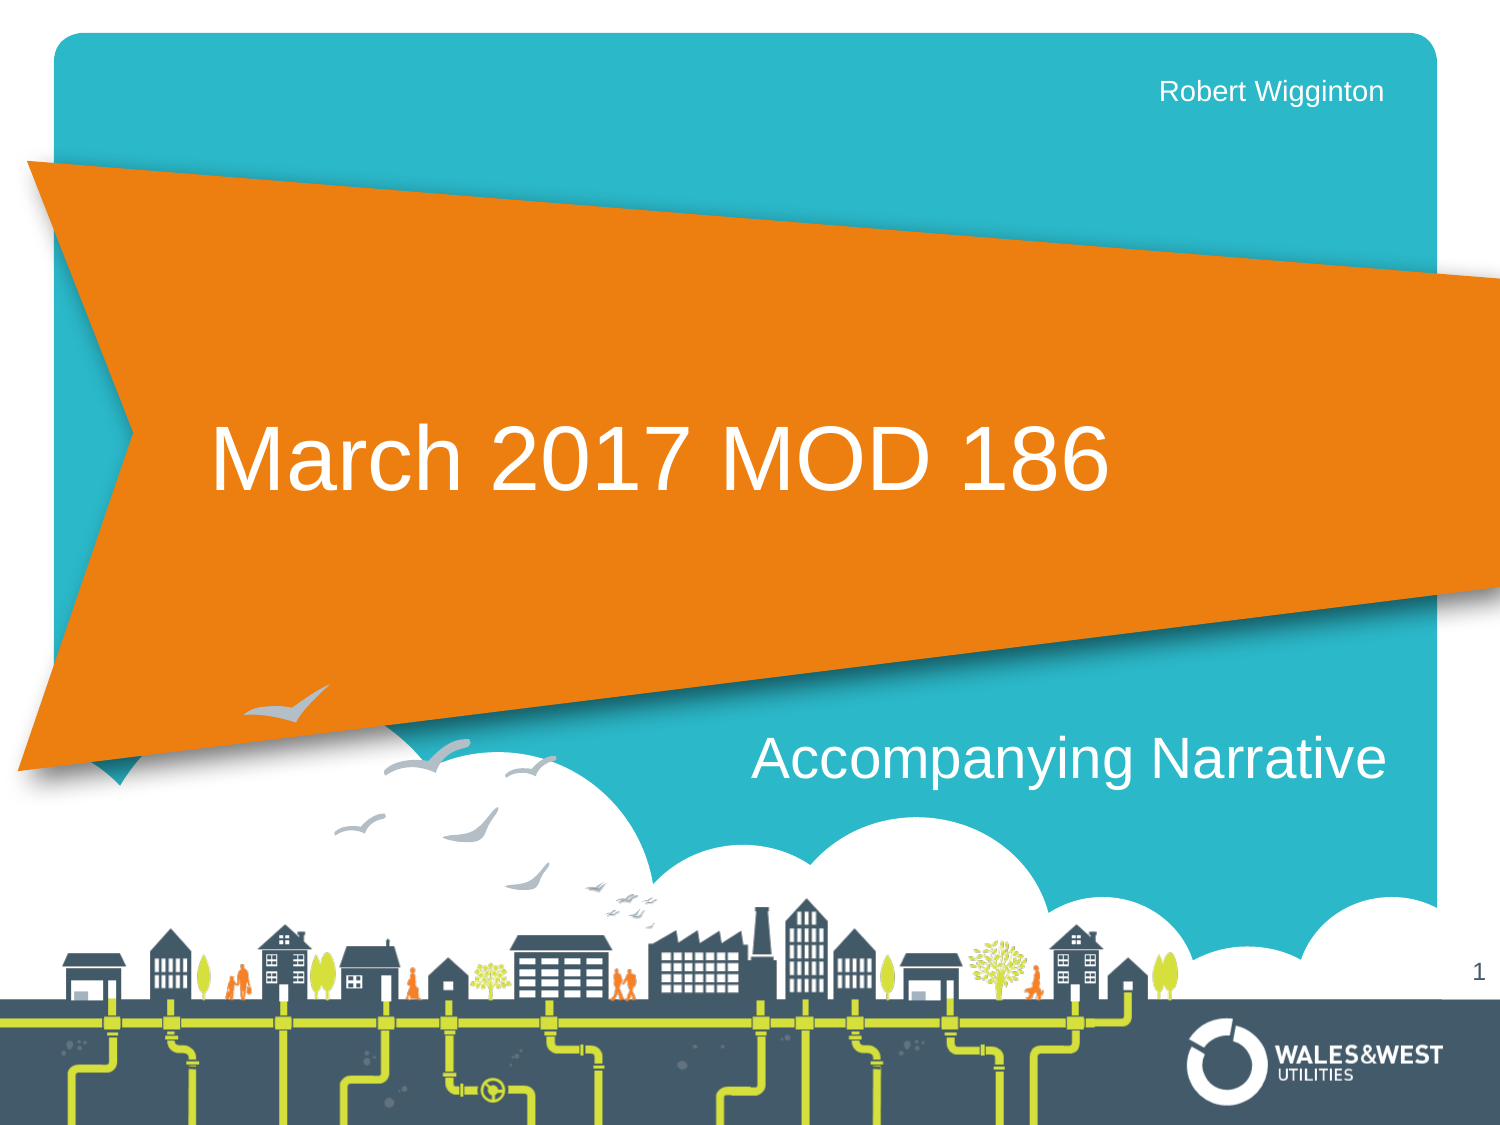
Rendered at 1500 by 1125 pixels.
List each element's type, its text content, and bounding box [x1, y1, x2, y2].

title March 2017 MOD 186 [194, 196, 1311, 697]
subtitle Accompanying Narrative [706, 645, 1404, 866]
text_box Robert Wigginton [1128, 54, 1400, 126]
slide_number 1 [1437, 940, 1500, 1001]
picture [0, 827, 1500, 1125]
